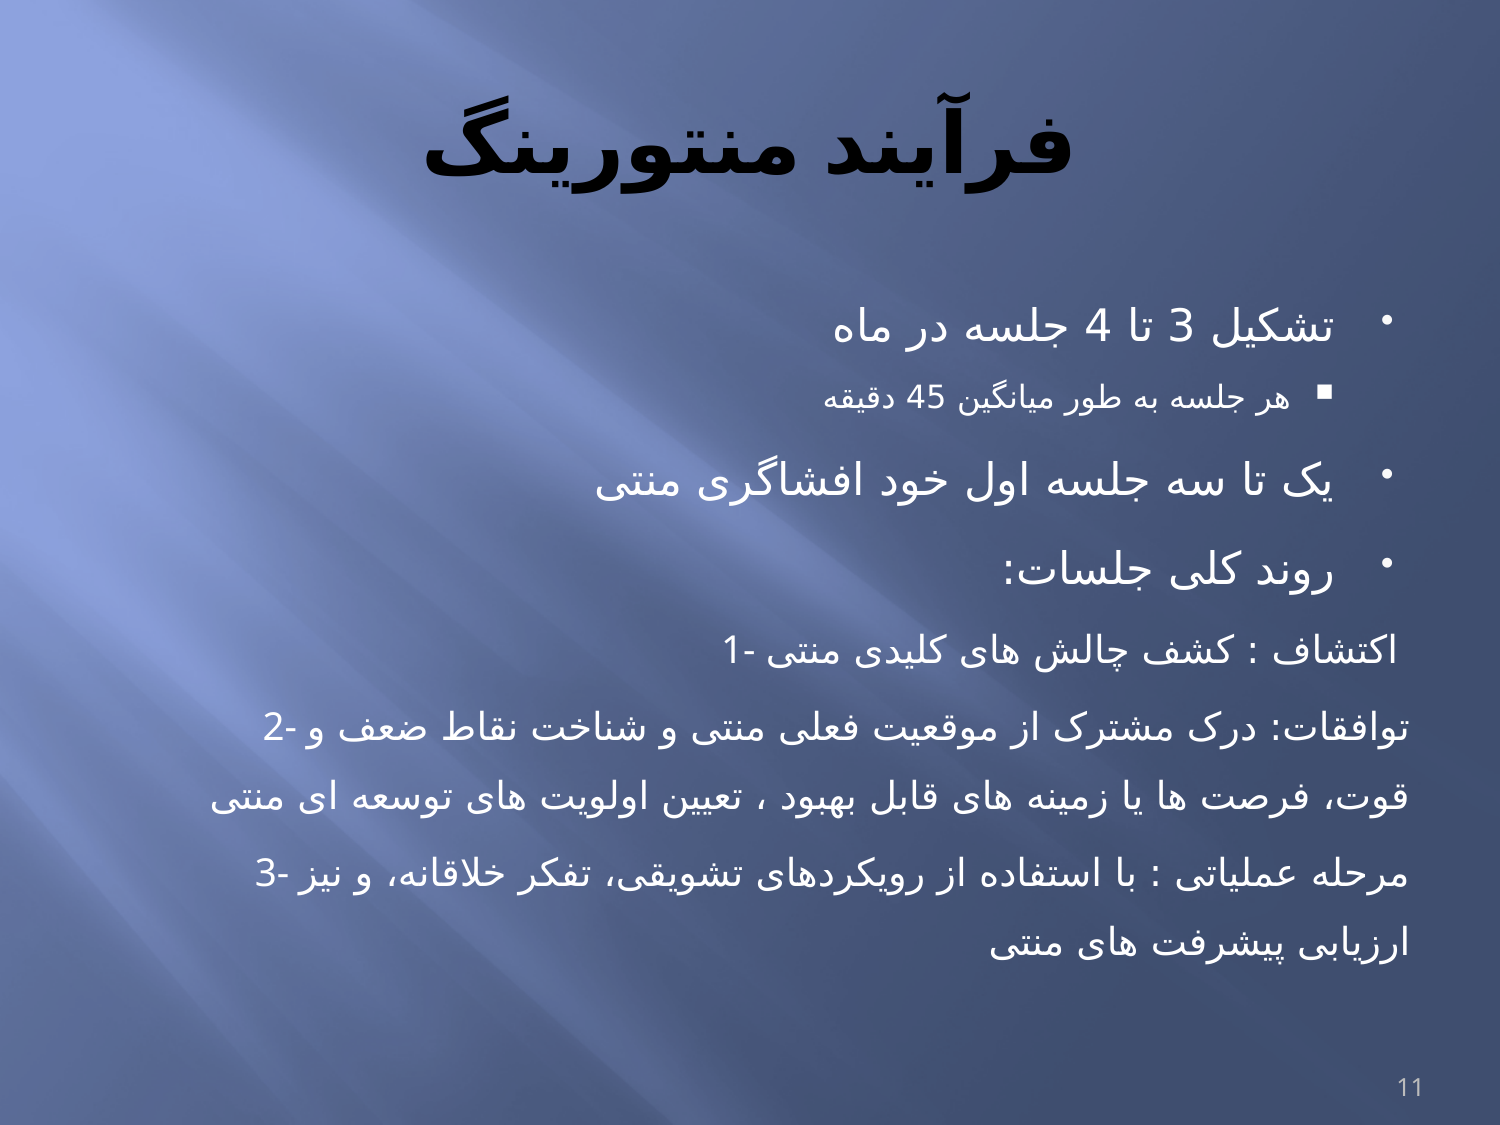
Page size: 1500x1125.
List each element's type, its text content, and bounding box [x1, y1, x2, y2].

slide_number 11 [1299, 1052, 1425, 1113]
title فرآیند منتورینگ [75, 45, 1425, 233]
list تشکیل 3 تا 4 جلسه در ماه هر جلسه به طور میانگین 45 دقیقه یک تا سه جلسه اول خود افشاگری منتی روند کلی جلسات: 1- اکتشاف : کشف چالش های کلیدی منتی 2- توافقات: درک مشترک از موقعیت فعلی منتی و شناخت نقاط ضعف و قوت، فرصت ها یا زمینه های قابل بهبود ، تعیین اولویت های توسعه ای منتی 3- مرحله عملیاتی : با استفاده از رویکردهای تشویقی، تفکر خلاقانه، و نیز ارزیابی پیشرفت های منتی [75, 262, 1425, 1035]
